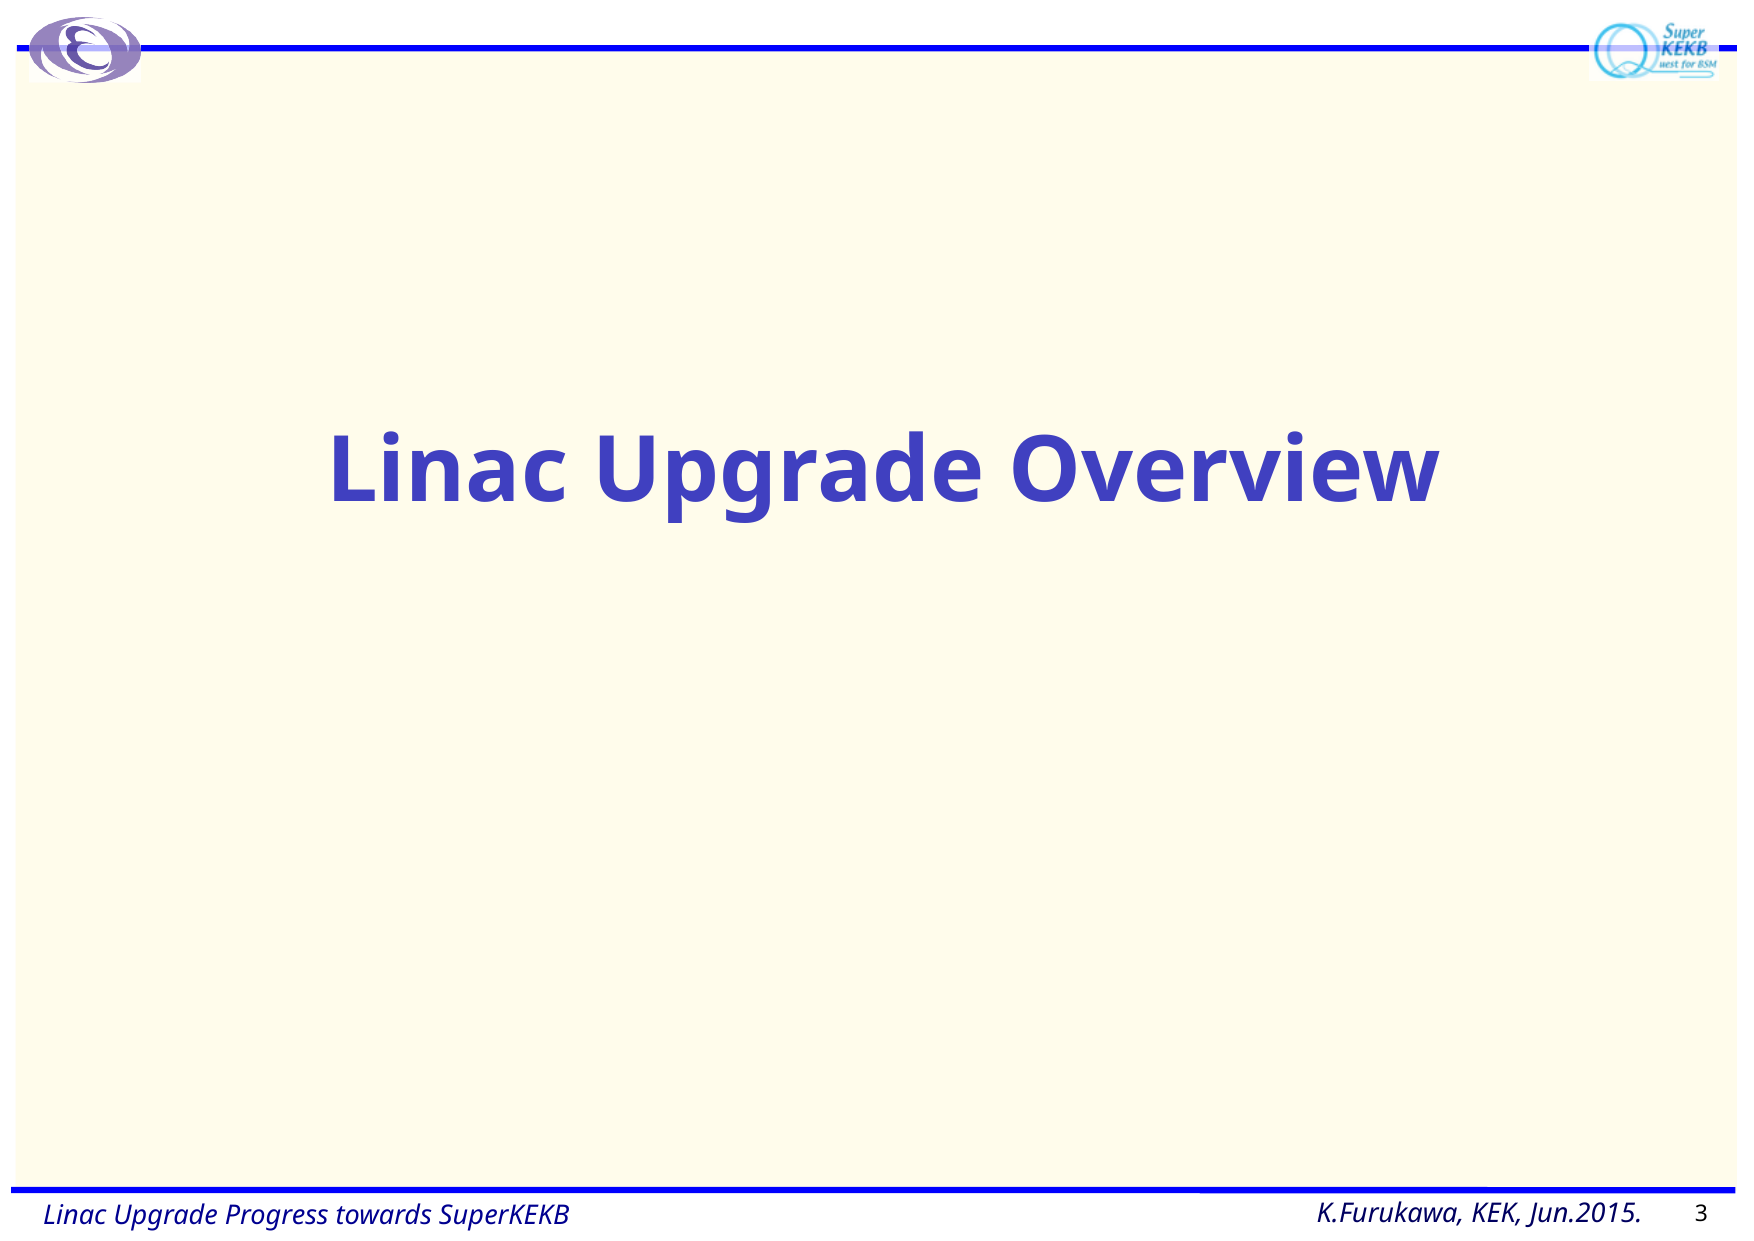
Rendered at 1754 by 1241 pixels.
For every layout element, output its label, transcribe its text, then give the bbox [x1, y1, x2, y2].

title Linac Upgrade Overview [138, 401, 1630, 648]
text_box [29, 17, 141, 45]
slide_number 3 [1621, 1189, 1725, 1232]
title Linac Schedule Overview [1589, 20, 1719, 45]
text_box [29, 52, 141, 83]
